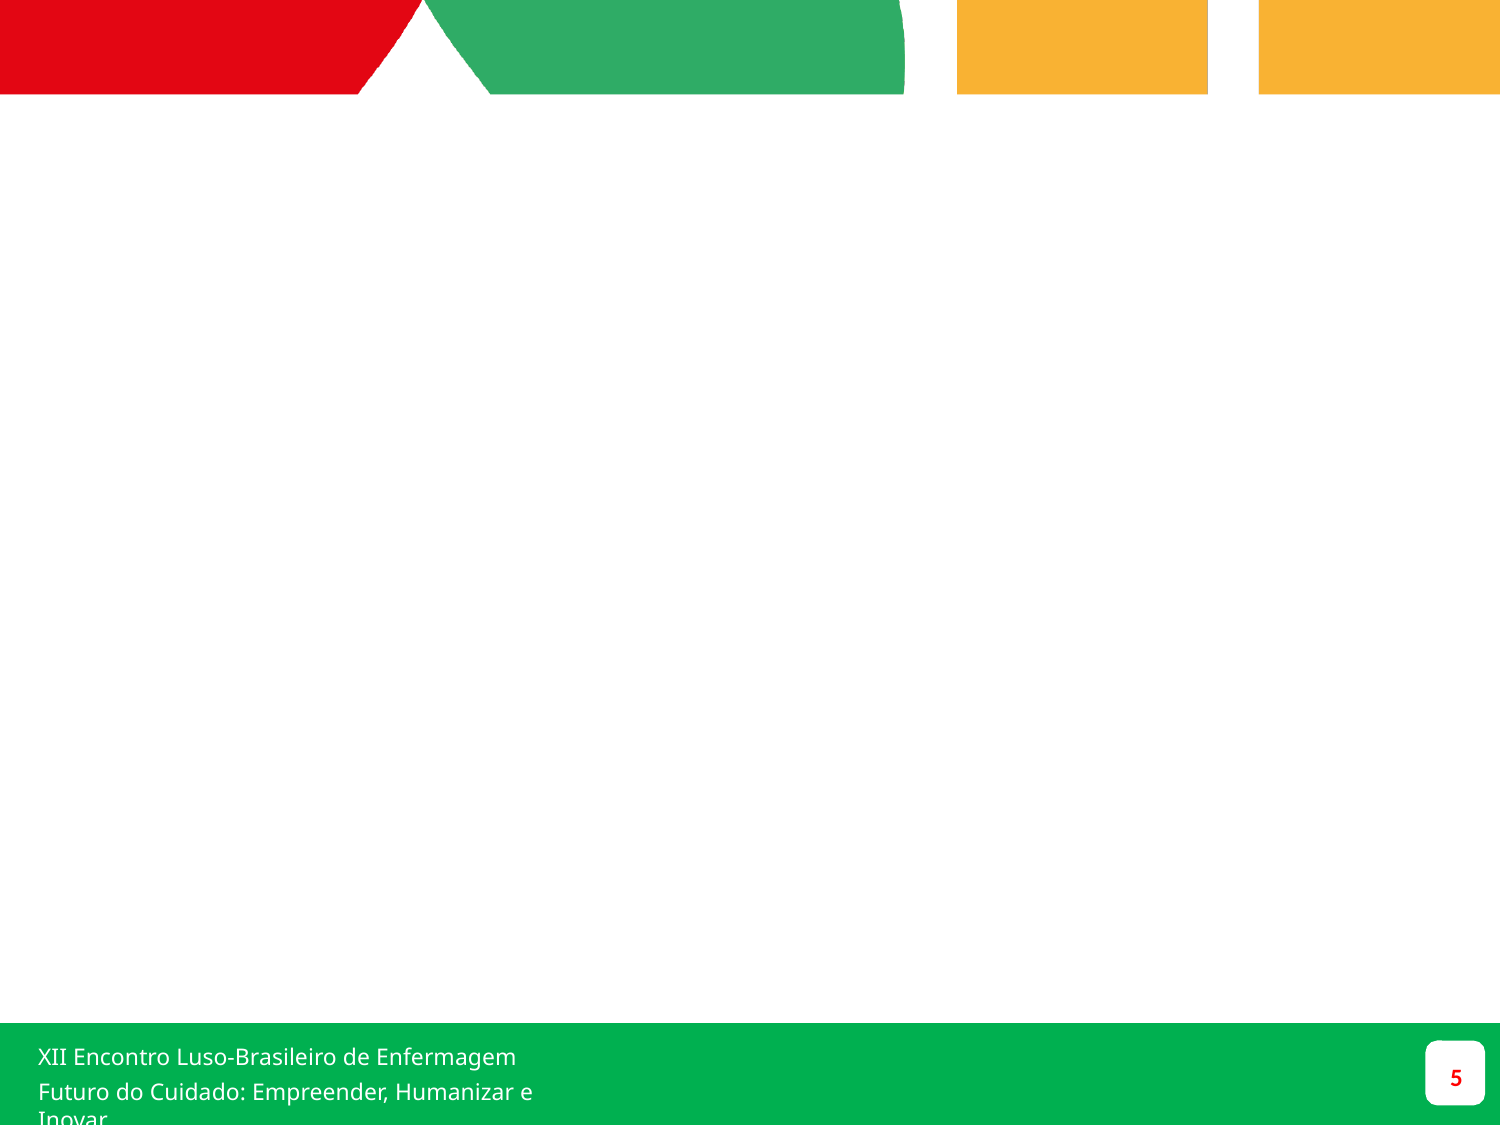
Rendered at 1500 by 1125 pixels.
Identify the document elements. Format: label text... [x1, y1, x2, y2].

picture [0, 0, 1500, 1023]
slide_number 5 [1128, 1058, 1478, 1094]
